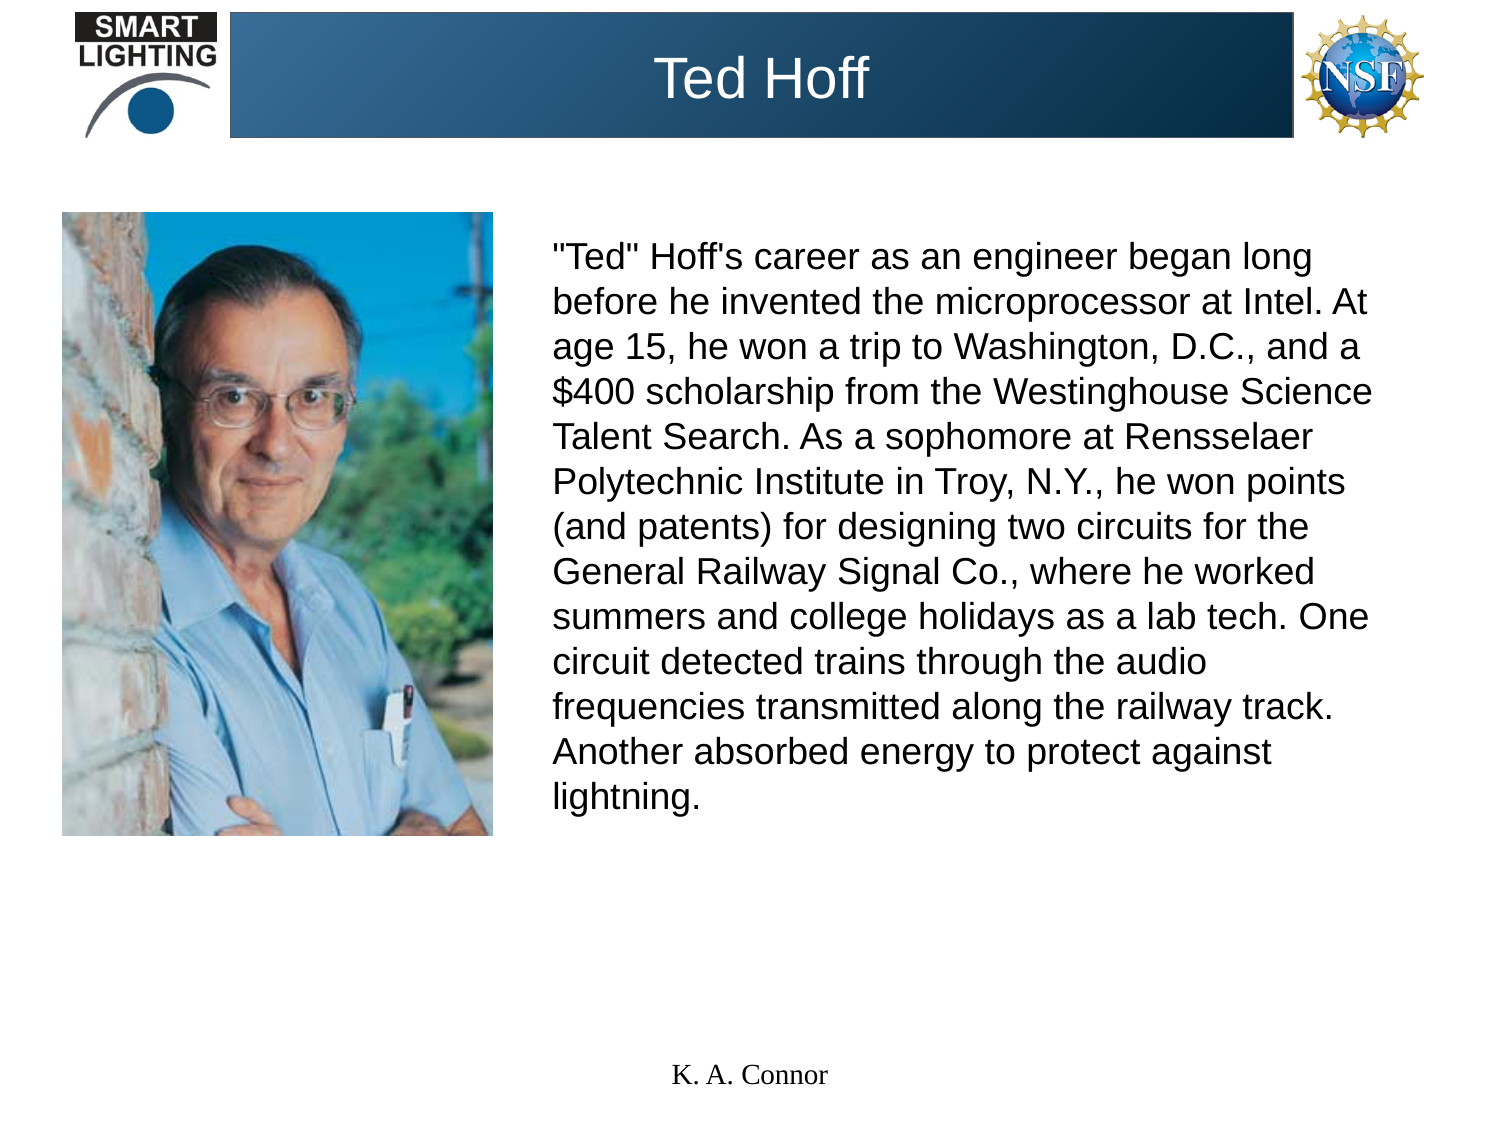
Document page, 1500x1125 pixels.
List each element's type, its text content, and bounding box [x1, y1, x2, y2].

picture [62, 212, 493, 837]
picture [75, 12, 217, 138]
footer K. A. Connor [512, 1042, 988, 1103]
title Ted Hoff [230, 12, 1294, 138]
text_box "Ted" Hoff's career as an engineer began long before he invented the microprocessor at Intel. At age 15, he won a trip to Washington, D.C., and a $400 scholarship from the Westinghouse Science Talent Search. As a sophomore at Rensselaer Polytechnic Institute in Troy, N.Y., he won points (and patents) for designing two circuits for the General Railway Signal Co., where he worked summers and college holidays as a lab tech. One circuit detected trains through the audio frequencies transmitted along the railway track. Another absorbed energy to protect against lightning. [537, 224, 1413, 825]
picture [1299, 12, 1425, 139]
